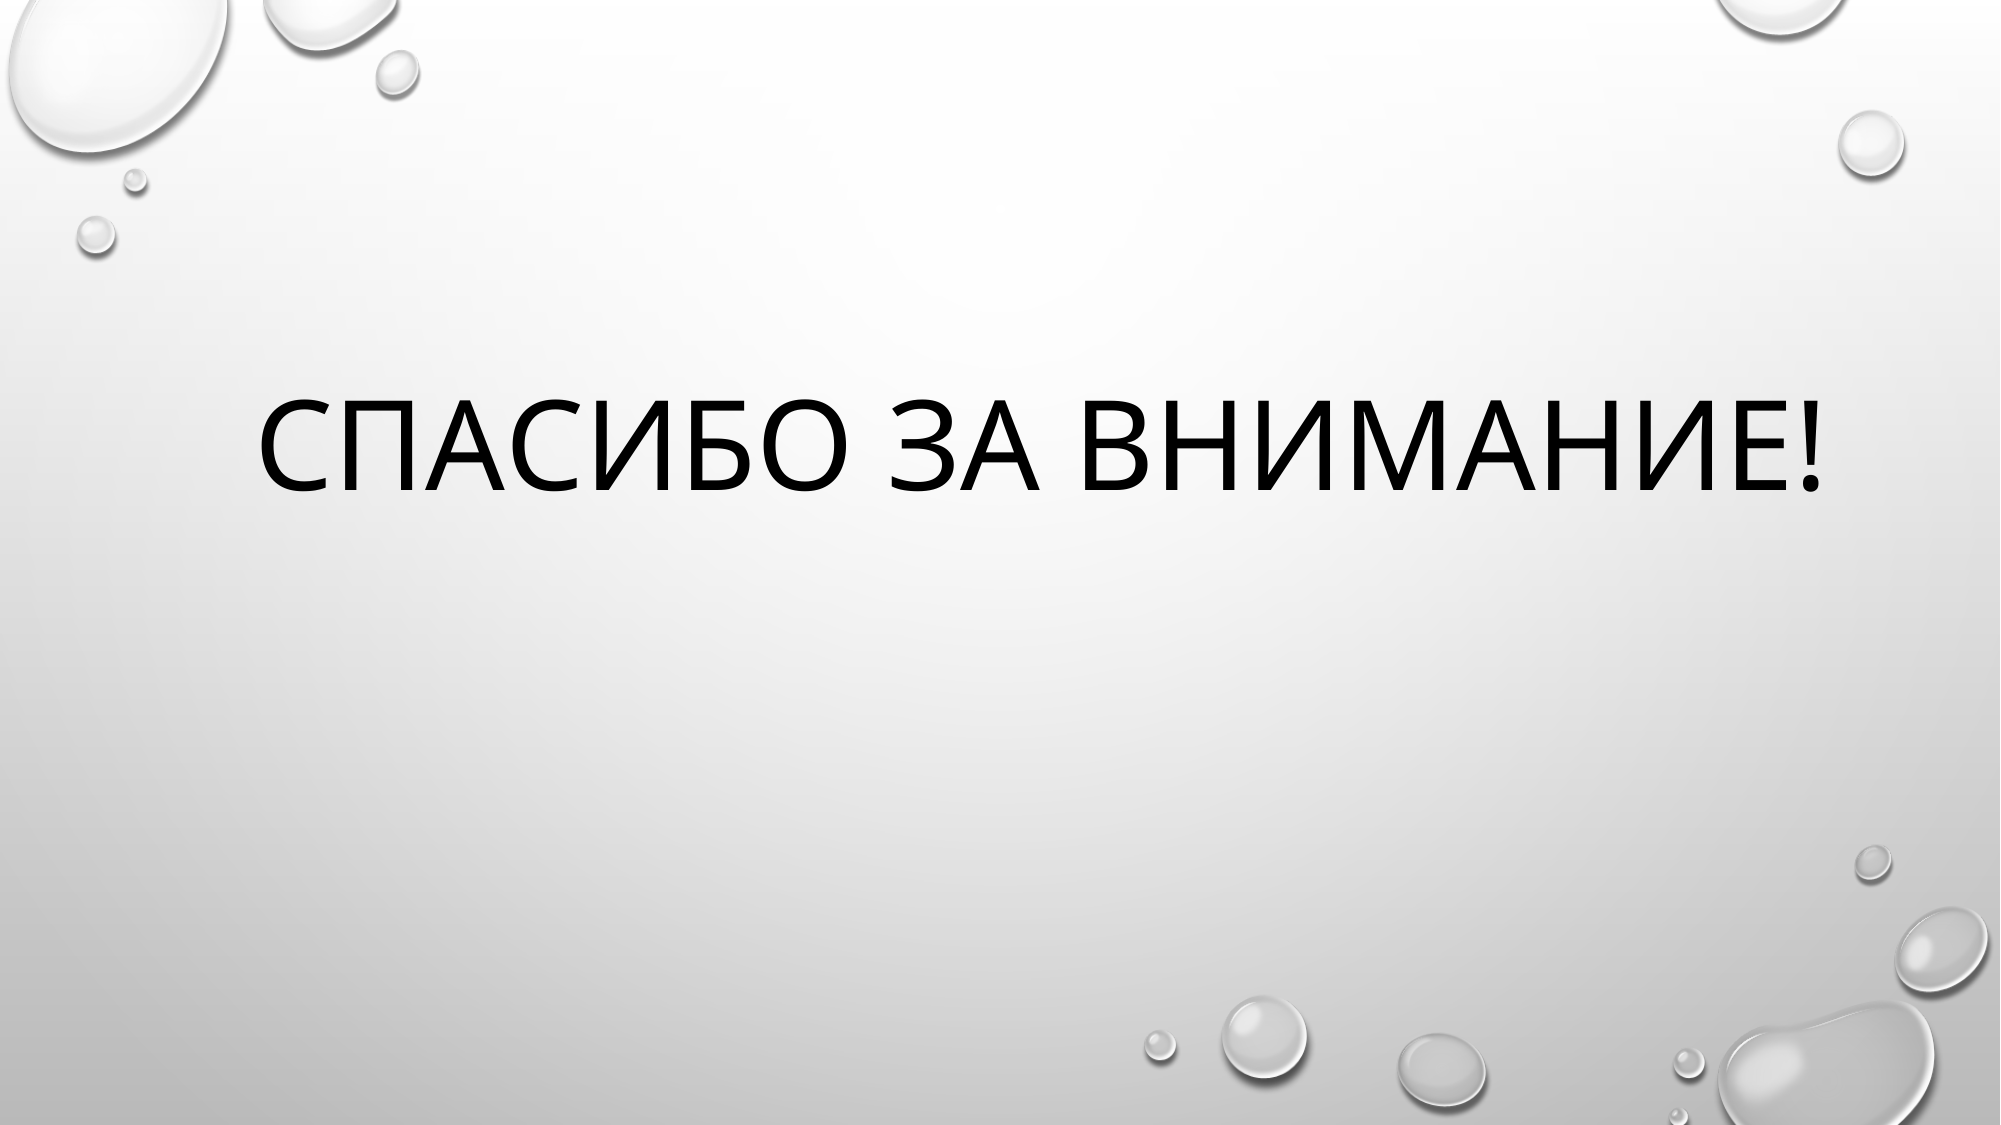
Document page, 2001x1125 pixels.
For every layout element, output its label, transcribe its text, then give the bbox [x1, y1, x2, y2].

picture [0, 0, 2000, 1125]
title Спасибо за внимание! [191, 319, 1893, 582]
